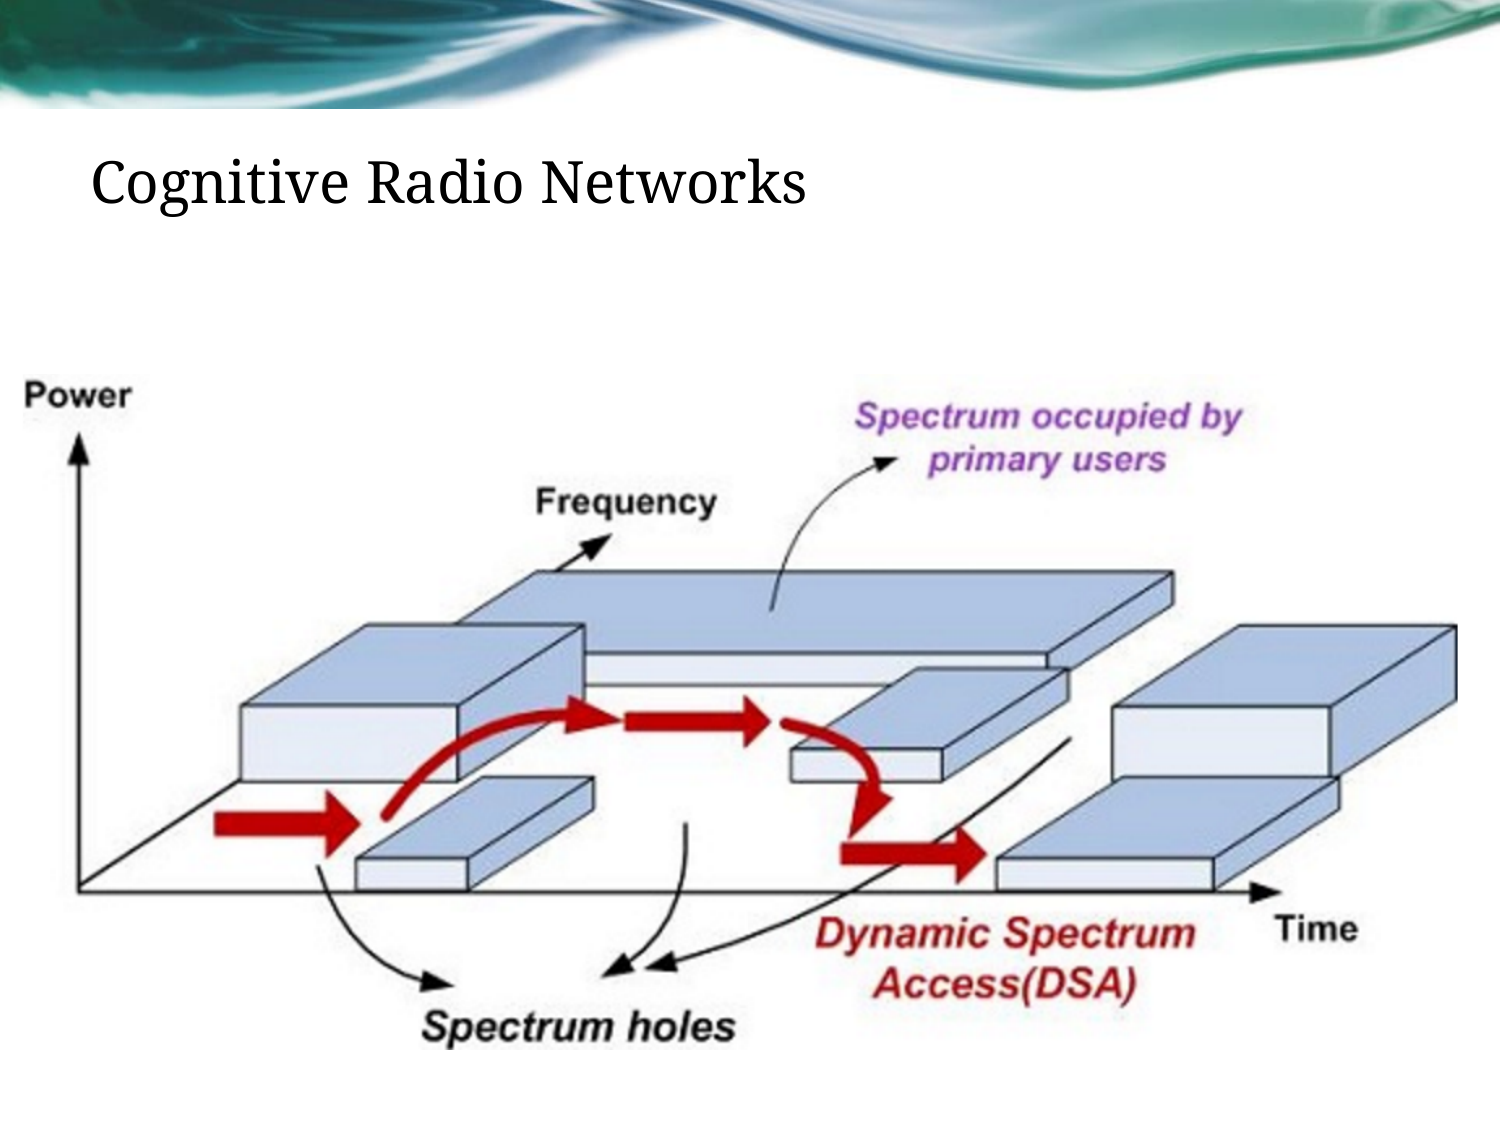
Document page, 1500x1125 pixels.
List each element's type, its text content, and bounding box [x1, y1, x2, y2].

picture [18, 374, 1463, 1051]
picture [0, 0, 1500, 109]
text_box Cognitive Radio Networks [74, 137, 1425, 238]
